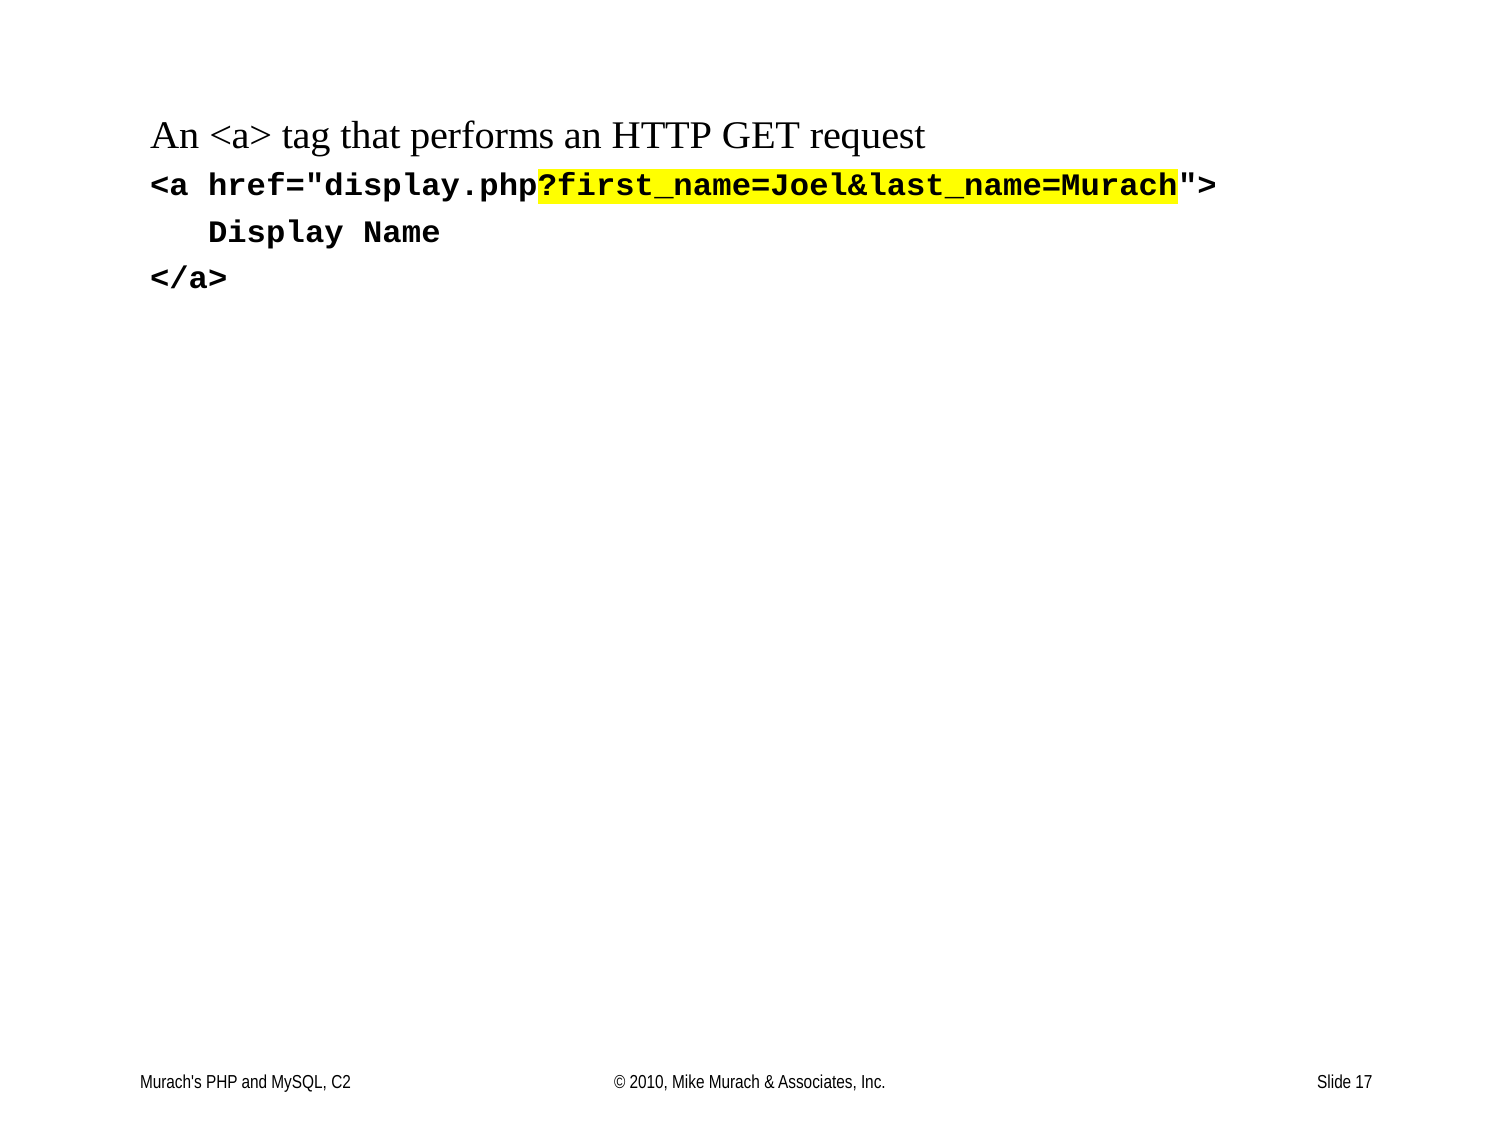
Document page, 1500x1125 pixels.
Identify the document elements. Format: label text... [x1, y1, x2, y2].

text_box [149, 111, 1315, 311]
slide_number Murach's PHP and MySQL, C2 [125, 1025, 450, 1100]
slide_number Slide 17 [1074, 1025, 1388, 1100]
footer © 2010, Mike Murach & Associates, Inc. [474, 1025, 1025, 1100]
